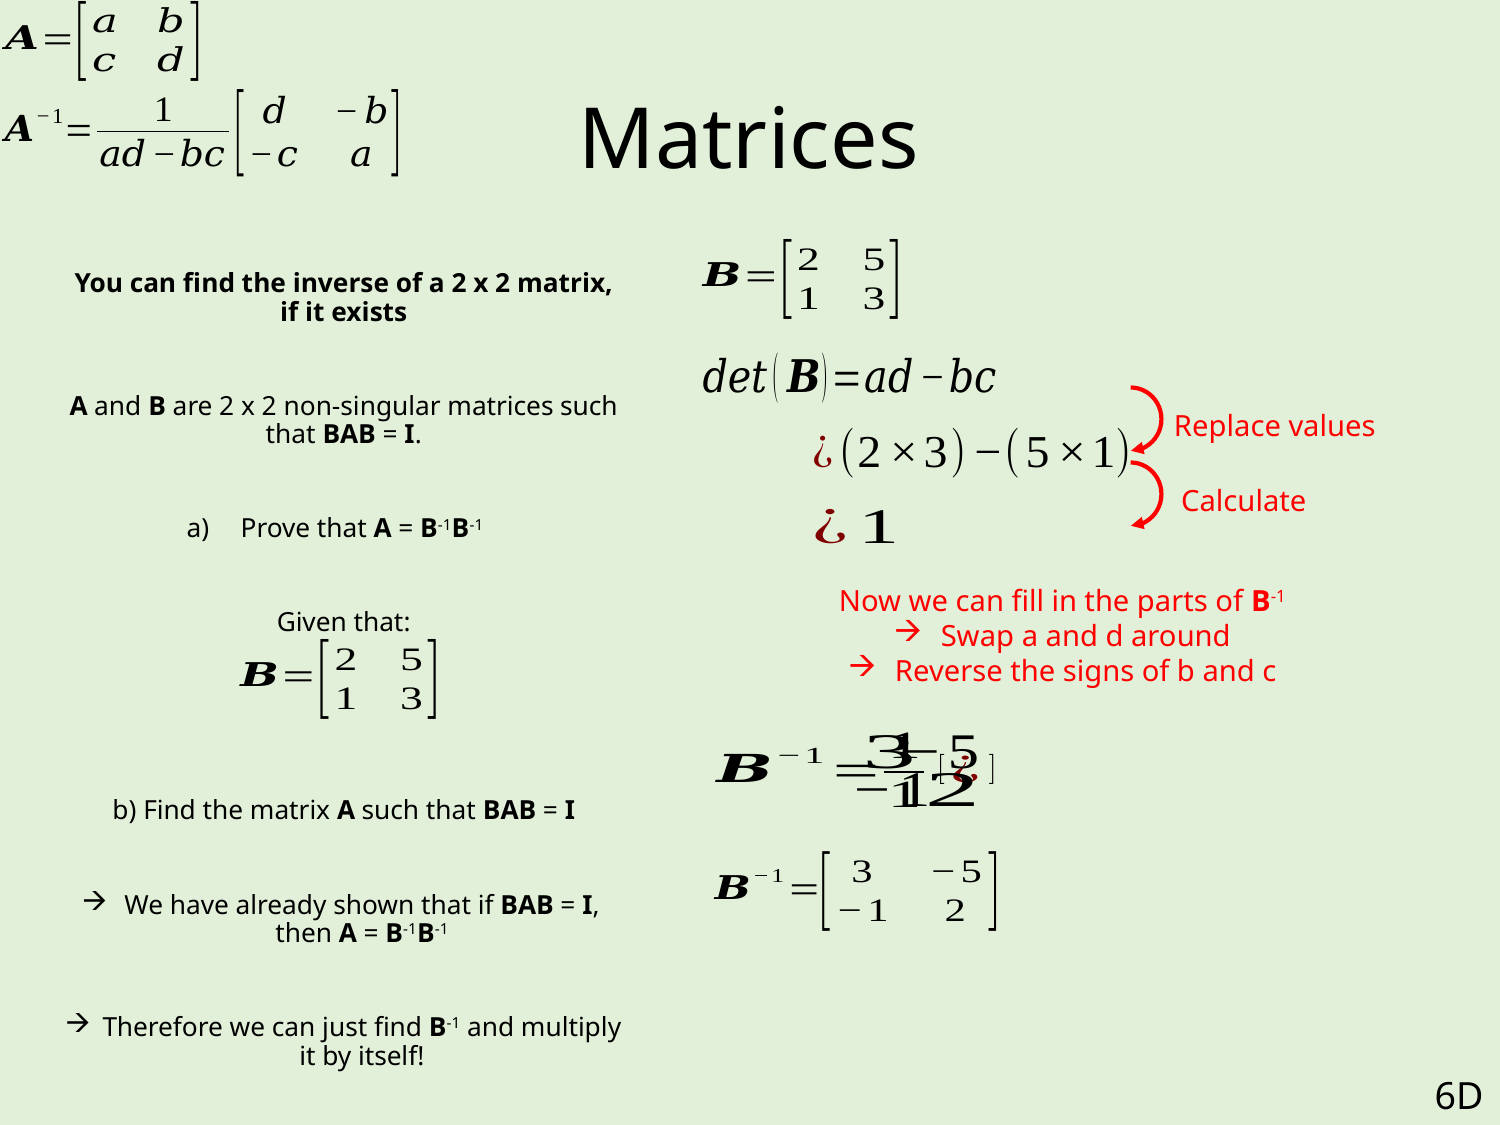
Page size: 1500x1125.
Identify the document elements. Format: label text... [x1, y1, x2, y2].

text_box 6D [1419, 1064, 1499, 1125]
text_box [1130, 386, 1156, 399]
text_box Replace values [1124, 399, 1425, 450]
list You can find the inverse of a 2 x 2 matrix, if it exists A and B are 2 x 2 non-singular matrices such that BAB = I. Prove that A = B-1B-1 Given that: b) Find the matrix A such that BAB = I We have already shown that if BAB = I, then A = B-1B-1 Therefore we can just find B-1 and multiply it by itself! [50, 262, 638, 1088]
text_box [1130, 461, 1156, 530]
text_box Now we can fill in the parts of B-1 Swap a and d around Reverse the signs of b and c [787, 574, 1338, 695]
title Matrices [101, 59, 1396, 223]
text_box Calculate [1137, 474, 1350, 525]
text_box [1130, 450, 1145, 455]
